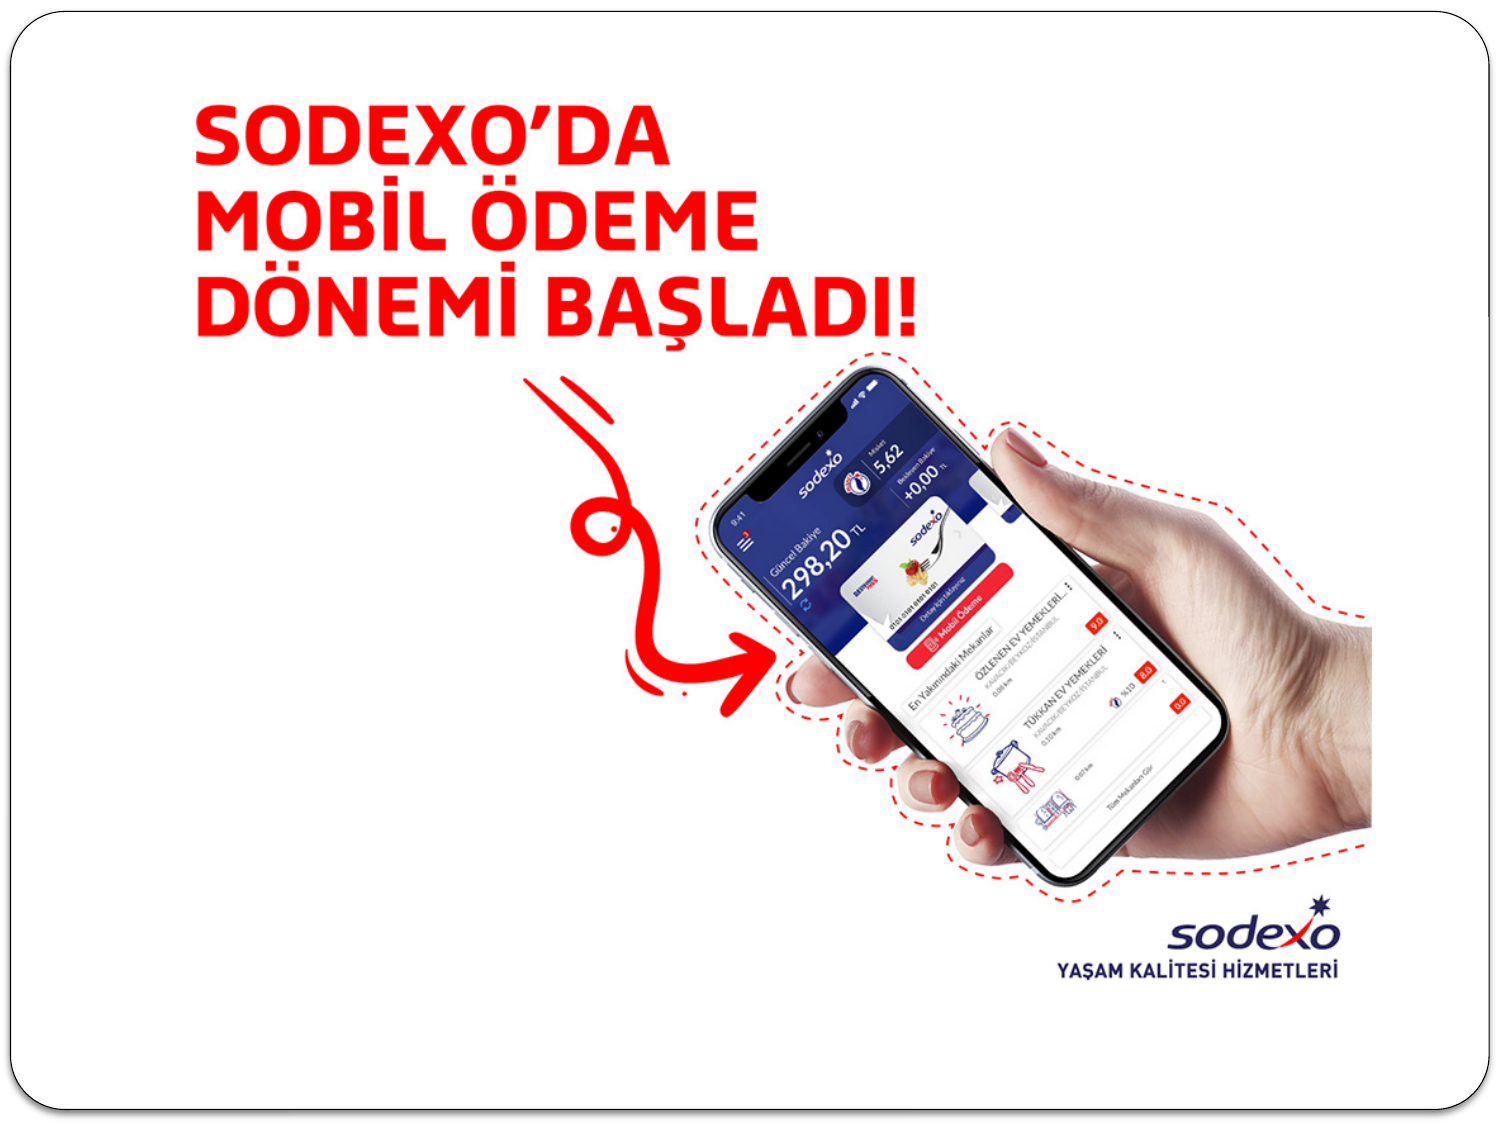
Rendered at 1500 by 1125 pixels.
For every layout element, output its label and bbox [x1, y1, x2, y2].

picture [105, 58, 1372, 1008]
